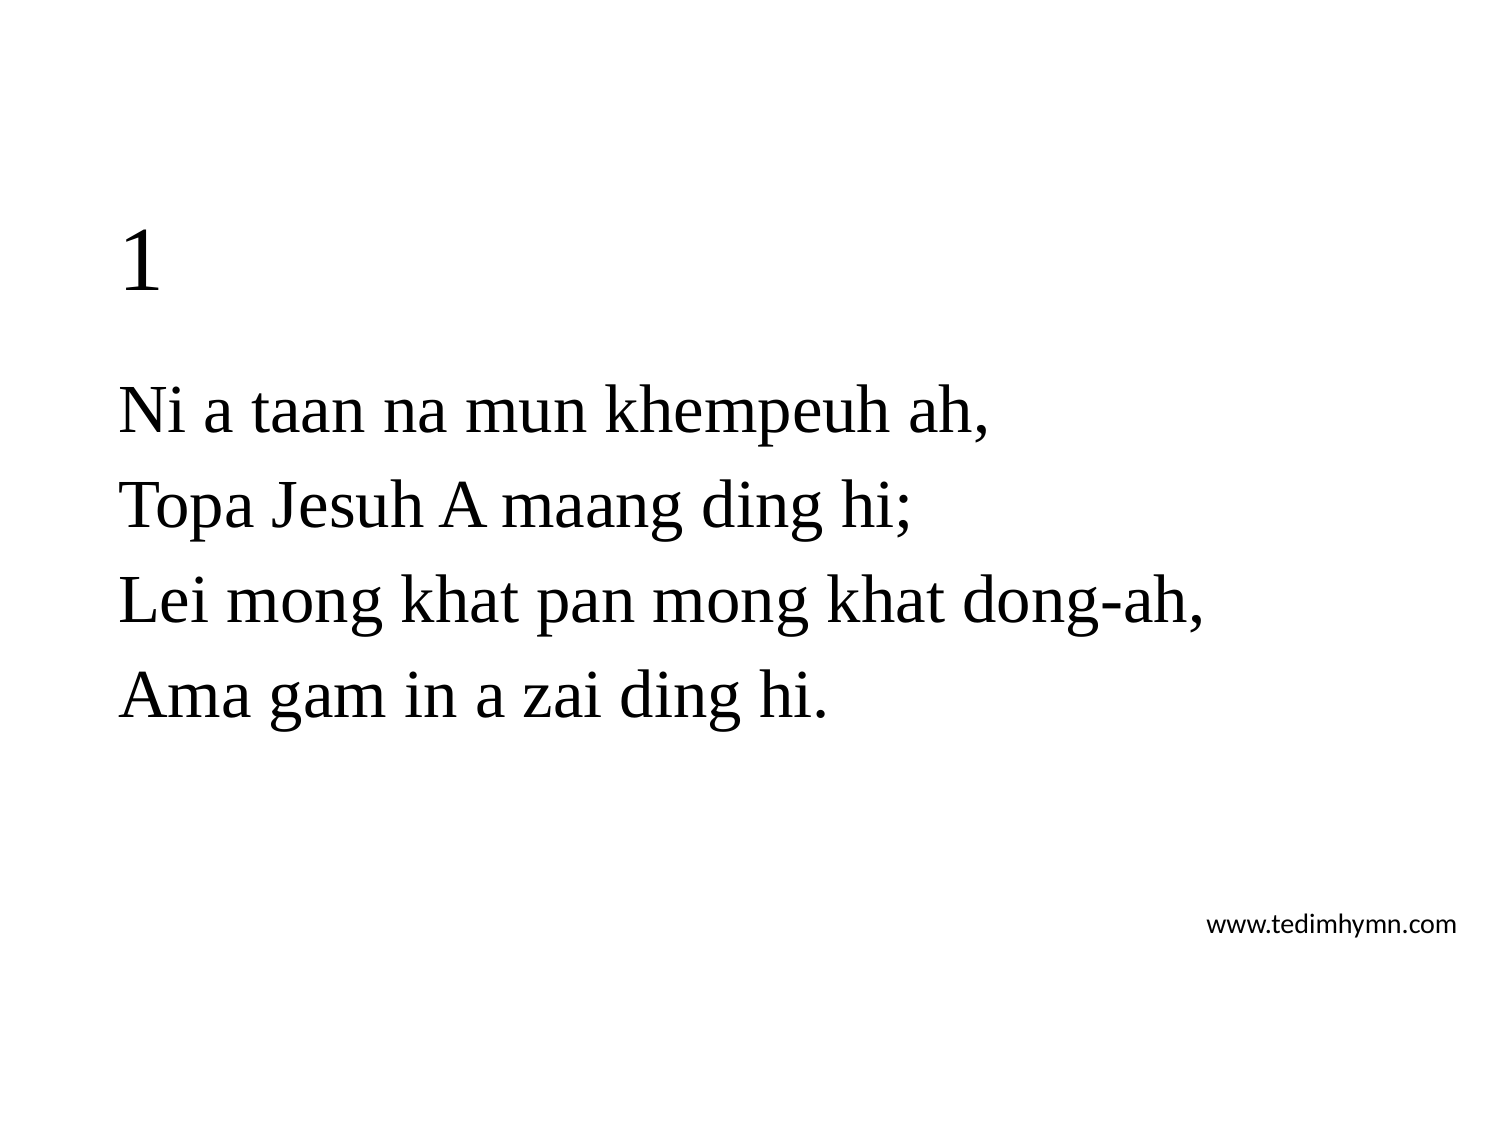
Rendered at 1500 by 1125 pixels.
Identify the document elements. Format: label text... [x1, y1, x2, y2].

title 1 [103, 200, 1397, 322]
text_box www.tedimhymn.com [1191, 897, 1500, 947]
list Ni a taan na mun khempeuh ah, Topa Jesuh A maang ding hi; Lei mong khat pan mong khat dong-ah, Ama gam in a zai ding hi. [103, 365, 1397, 901]
